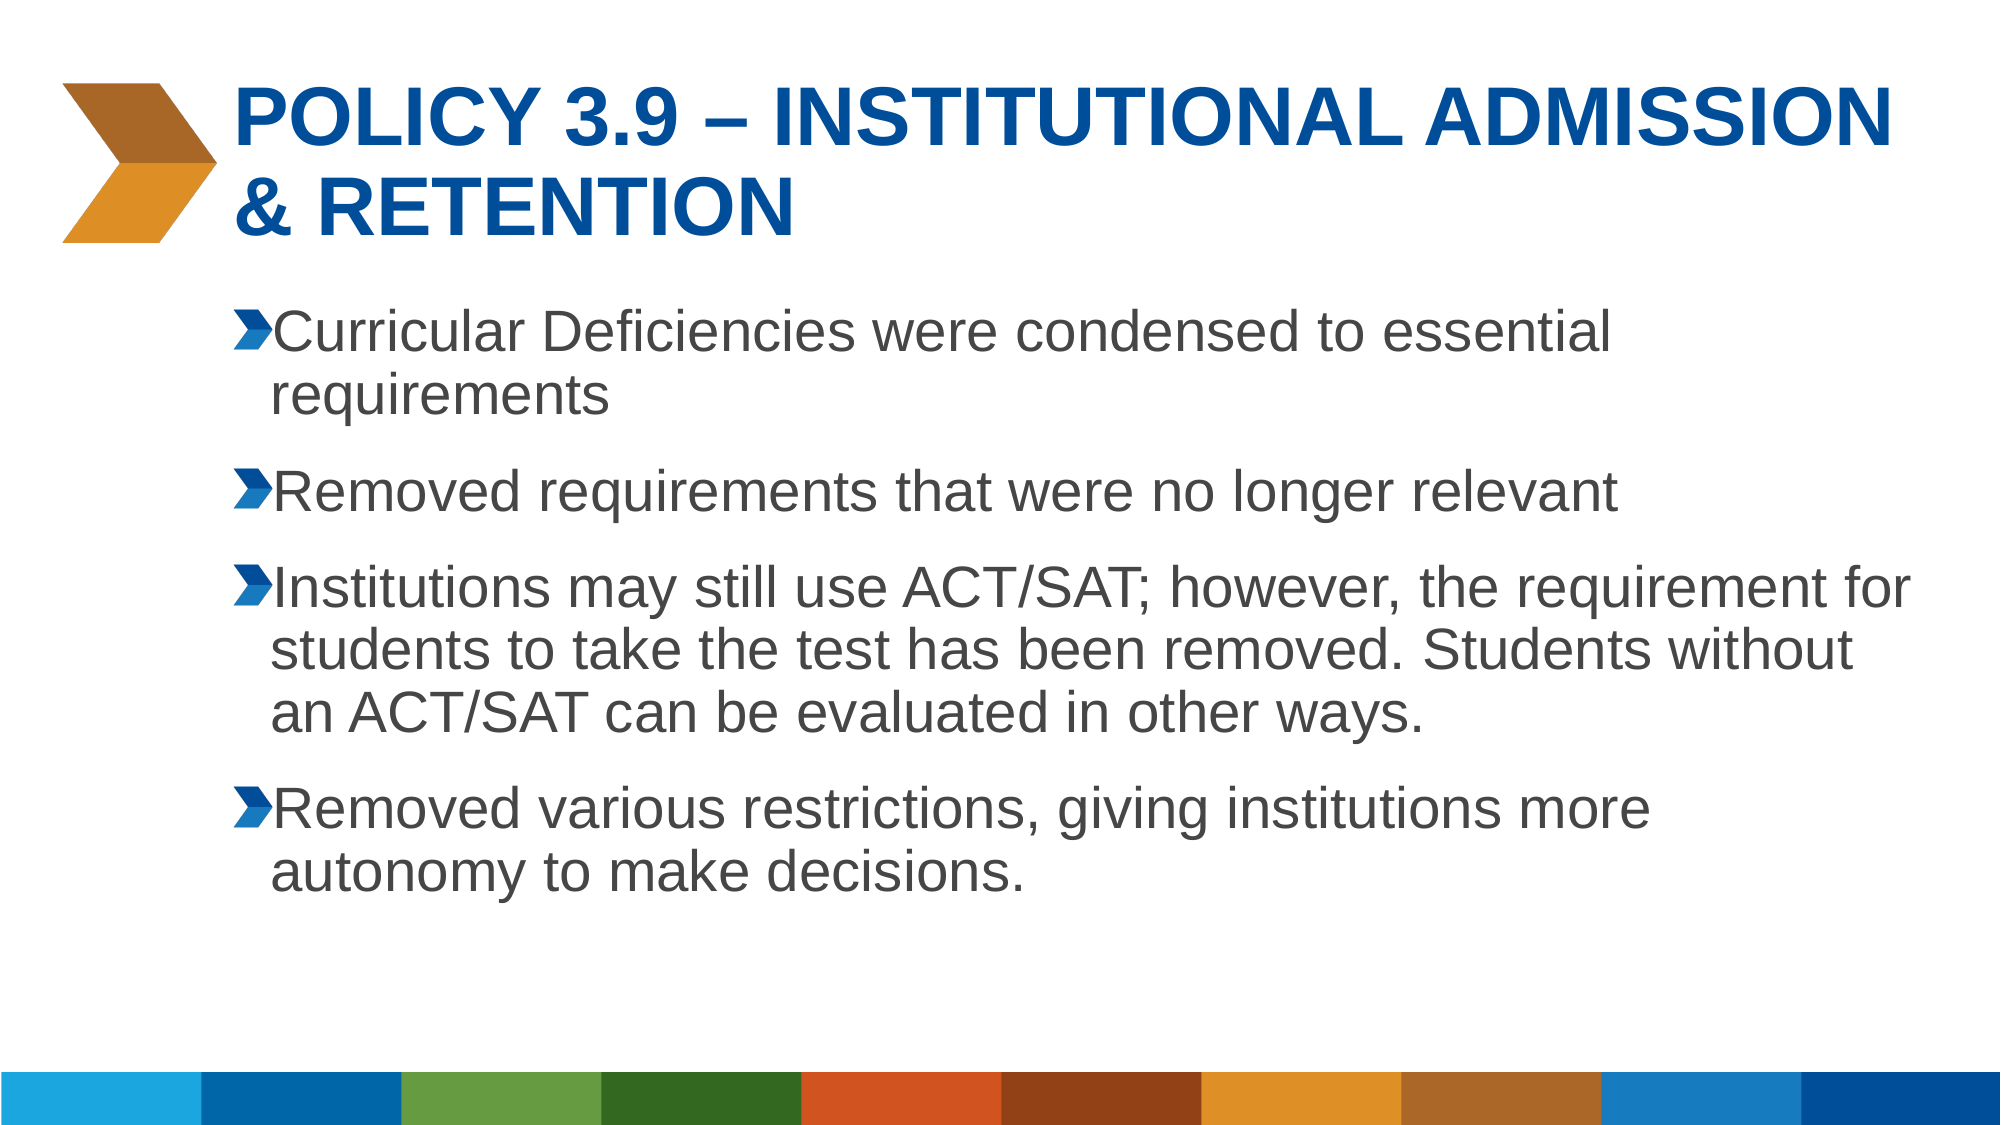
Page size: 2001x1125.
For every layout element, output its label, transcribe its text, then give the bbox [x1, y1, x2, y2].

title Policy 3.9 – Institutional admission & retention [218, 54, 1939, 272]
list Curricular Deficiencies were condensed to essential requirements Removed requirements that were no longer relevant Institutions may still use ACT/SAT; however, the requirement for students to take the test has been removed. Students without an ACT/SAT can be evaluated in other ways. Removed various restrictions, giving institutions more autonomy to make decisions. [218, 294, 1939, 972]
picture [233, 468, 274, 509]
picture [233, 309, 274, 350]
picture [233, 786, 274, 828]
picture [61, 82, 218, 244]
picture [0, 1072, 200, 1125]
picture [203, 1072, 2000, 1125]
picture [233, 564, 274, 606]
